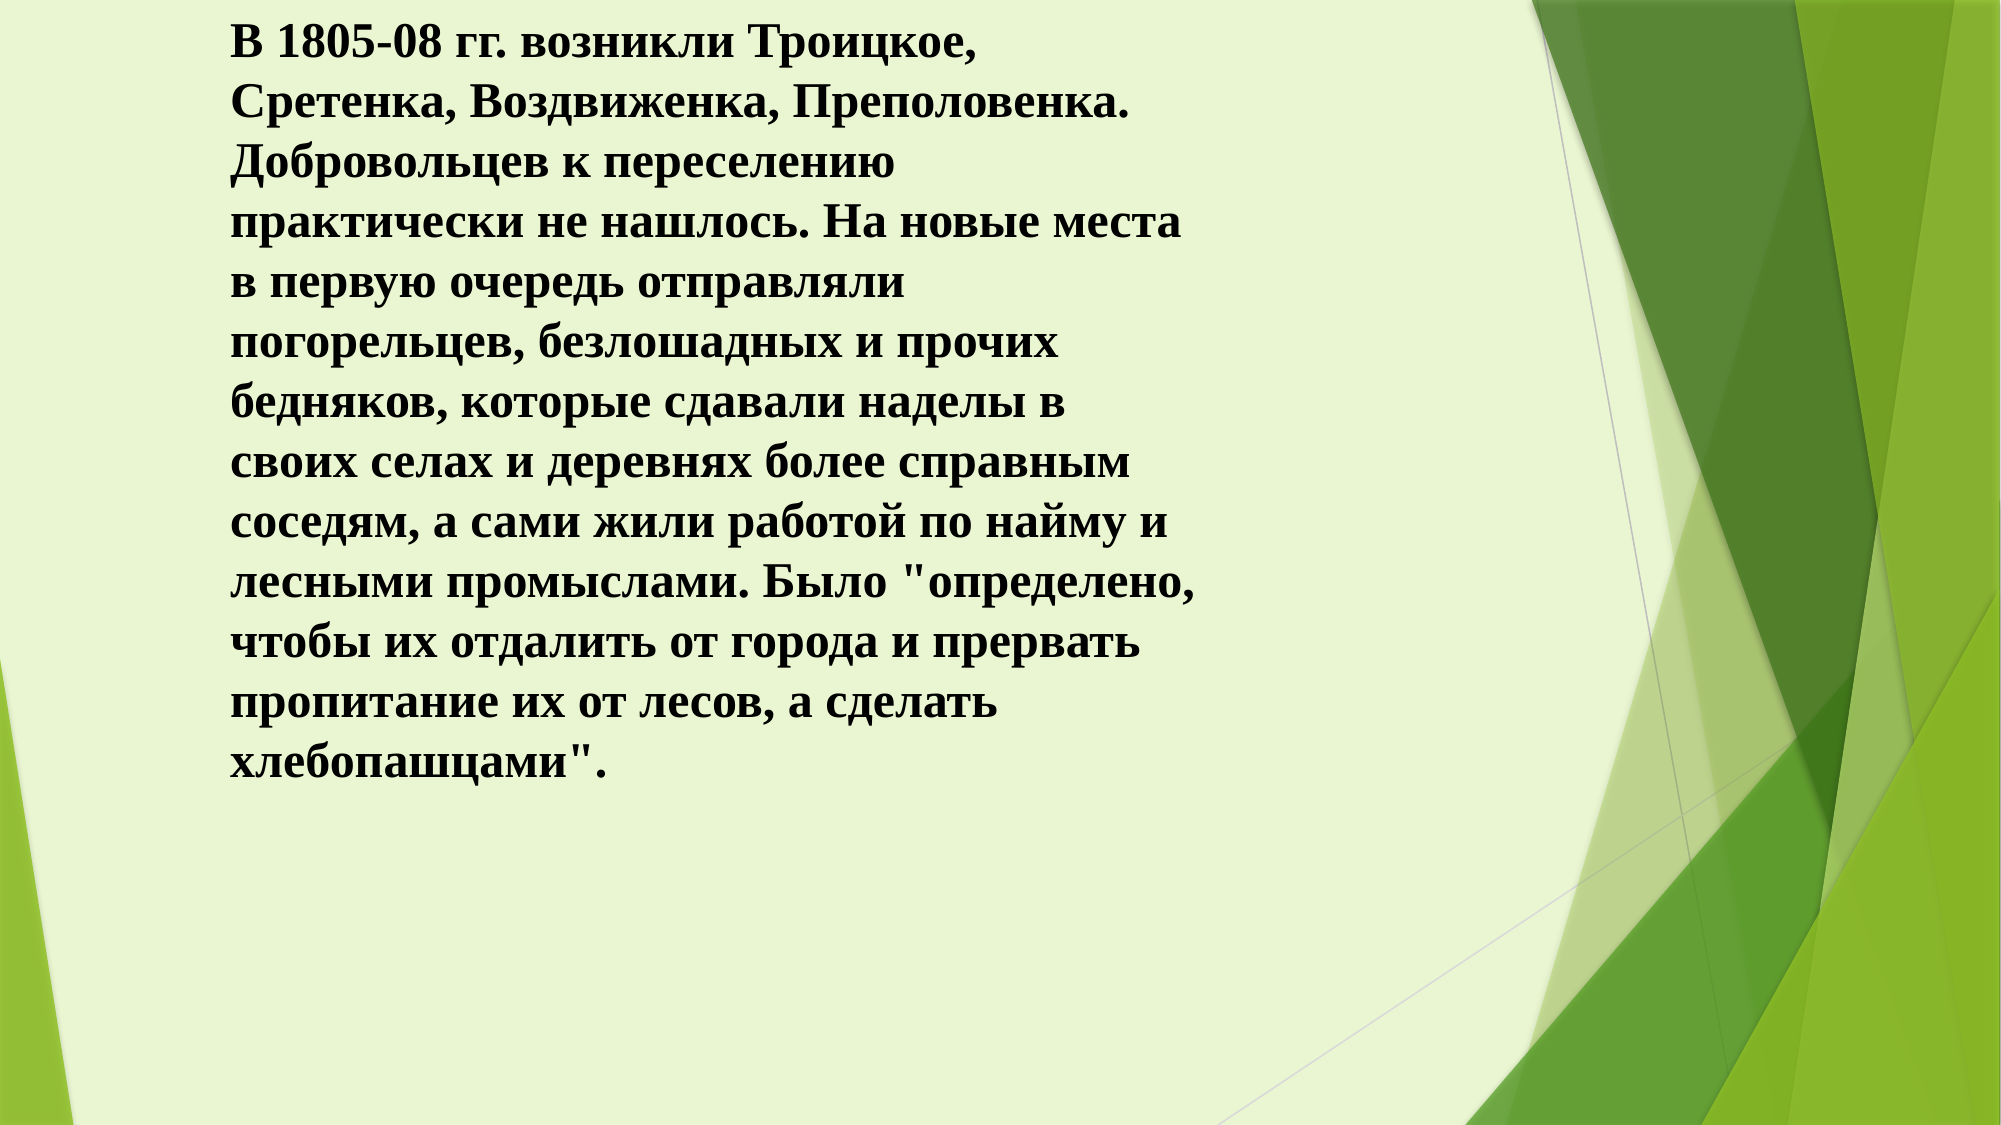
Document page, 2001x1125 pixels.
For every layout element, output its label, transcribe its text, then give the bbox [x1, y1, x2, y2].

text_box В 1805-08 гг. возникли Троицкое, Сретенка, Воздвиженка, Преполовенка. Добровольцев к переселению практически не нашлось. На новые места в первую очередь отправляли погорельцев, безлошадных и прочих бедняков, которые сдавали наделы в своих селах и деревнях более справным соседям, а сами жили работой по найму и лесными промыслами. Было "определено, чтобы их отдалить от города и прервать пропитание их от лесов, а сделать хлебопашцами". [215, 0, 1216, 795]
